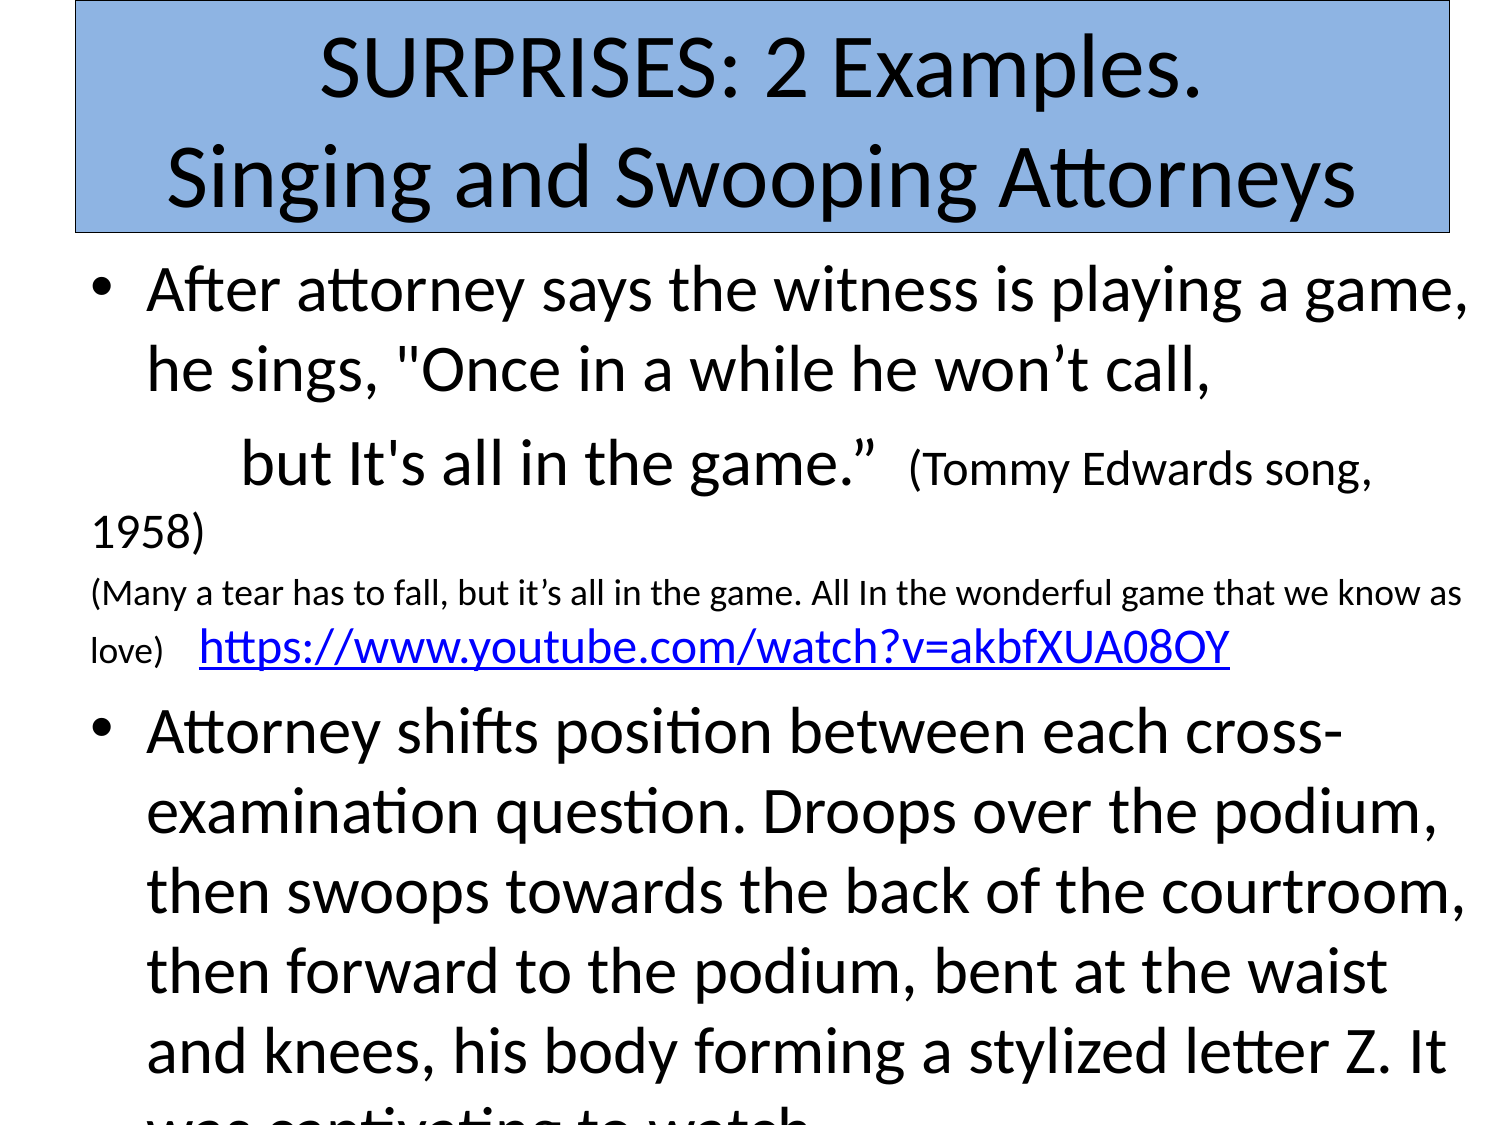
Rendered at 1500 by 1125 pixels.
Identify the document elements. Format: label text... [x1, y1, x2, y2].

title SURPRISES: 2 Examples. Singing and Swooping Attorneys [75, 0, 1450, 233]
list After attorney says the witness is playing a game, he sings, "Once in a while he won’t call, but It's all in the game.” (Tommy Edwards song, 1958) (Many a tear has to fall, but it’s all in the game. All In the wonderful game that we know as love) https://www.youtube.com/watch?v=akbfXUA08OY Attorney shifts position between each cross-examination question. Droops over the podium, then swoops towards the back of the courtroom, then forward to the podium, bent at the waist and knees, his body forming a stylized letter Z. It was captivating to watch. [75, 237, 1488, 1125]
